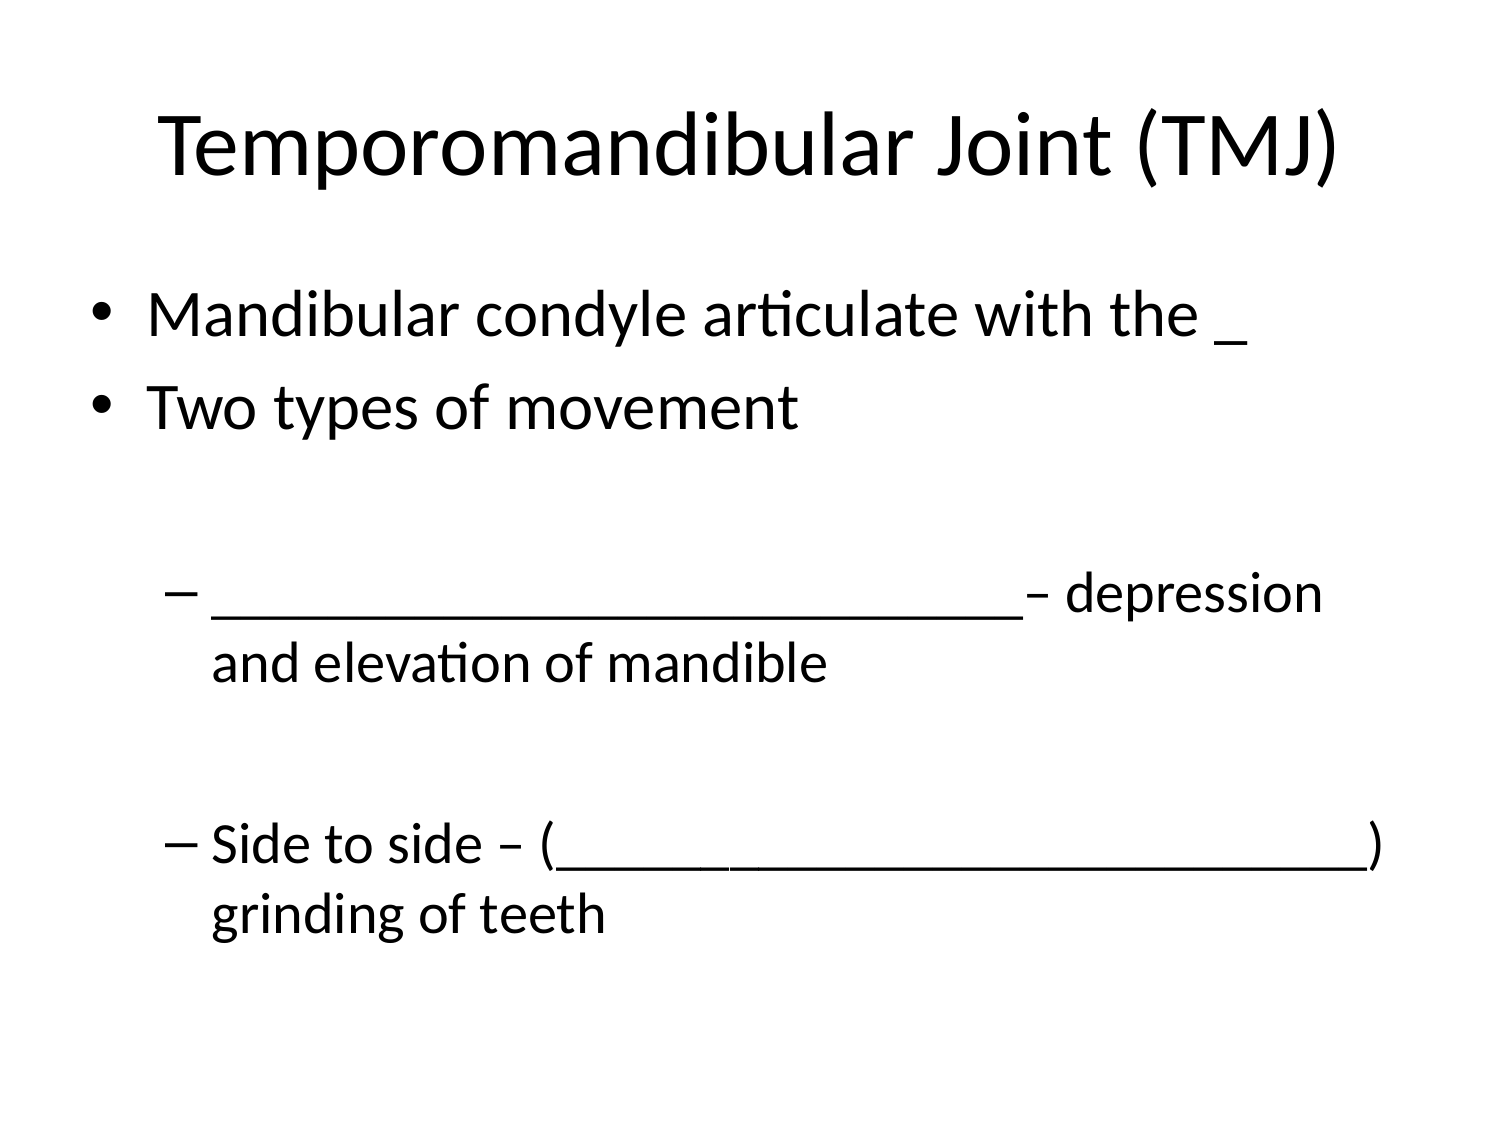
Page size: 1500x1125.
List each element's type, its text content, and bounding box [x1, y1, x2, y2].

title Temporomandibular Joint (TMJ) [74, 44, 1426, 233]
list Mandibular condyle articulate with the _ Two types of movement ____________________________– depression and elevation of mandible Side to side – (____________________________) grinding of teeth [74, 262, 1426, 1006]
